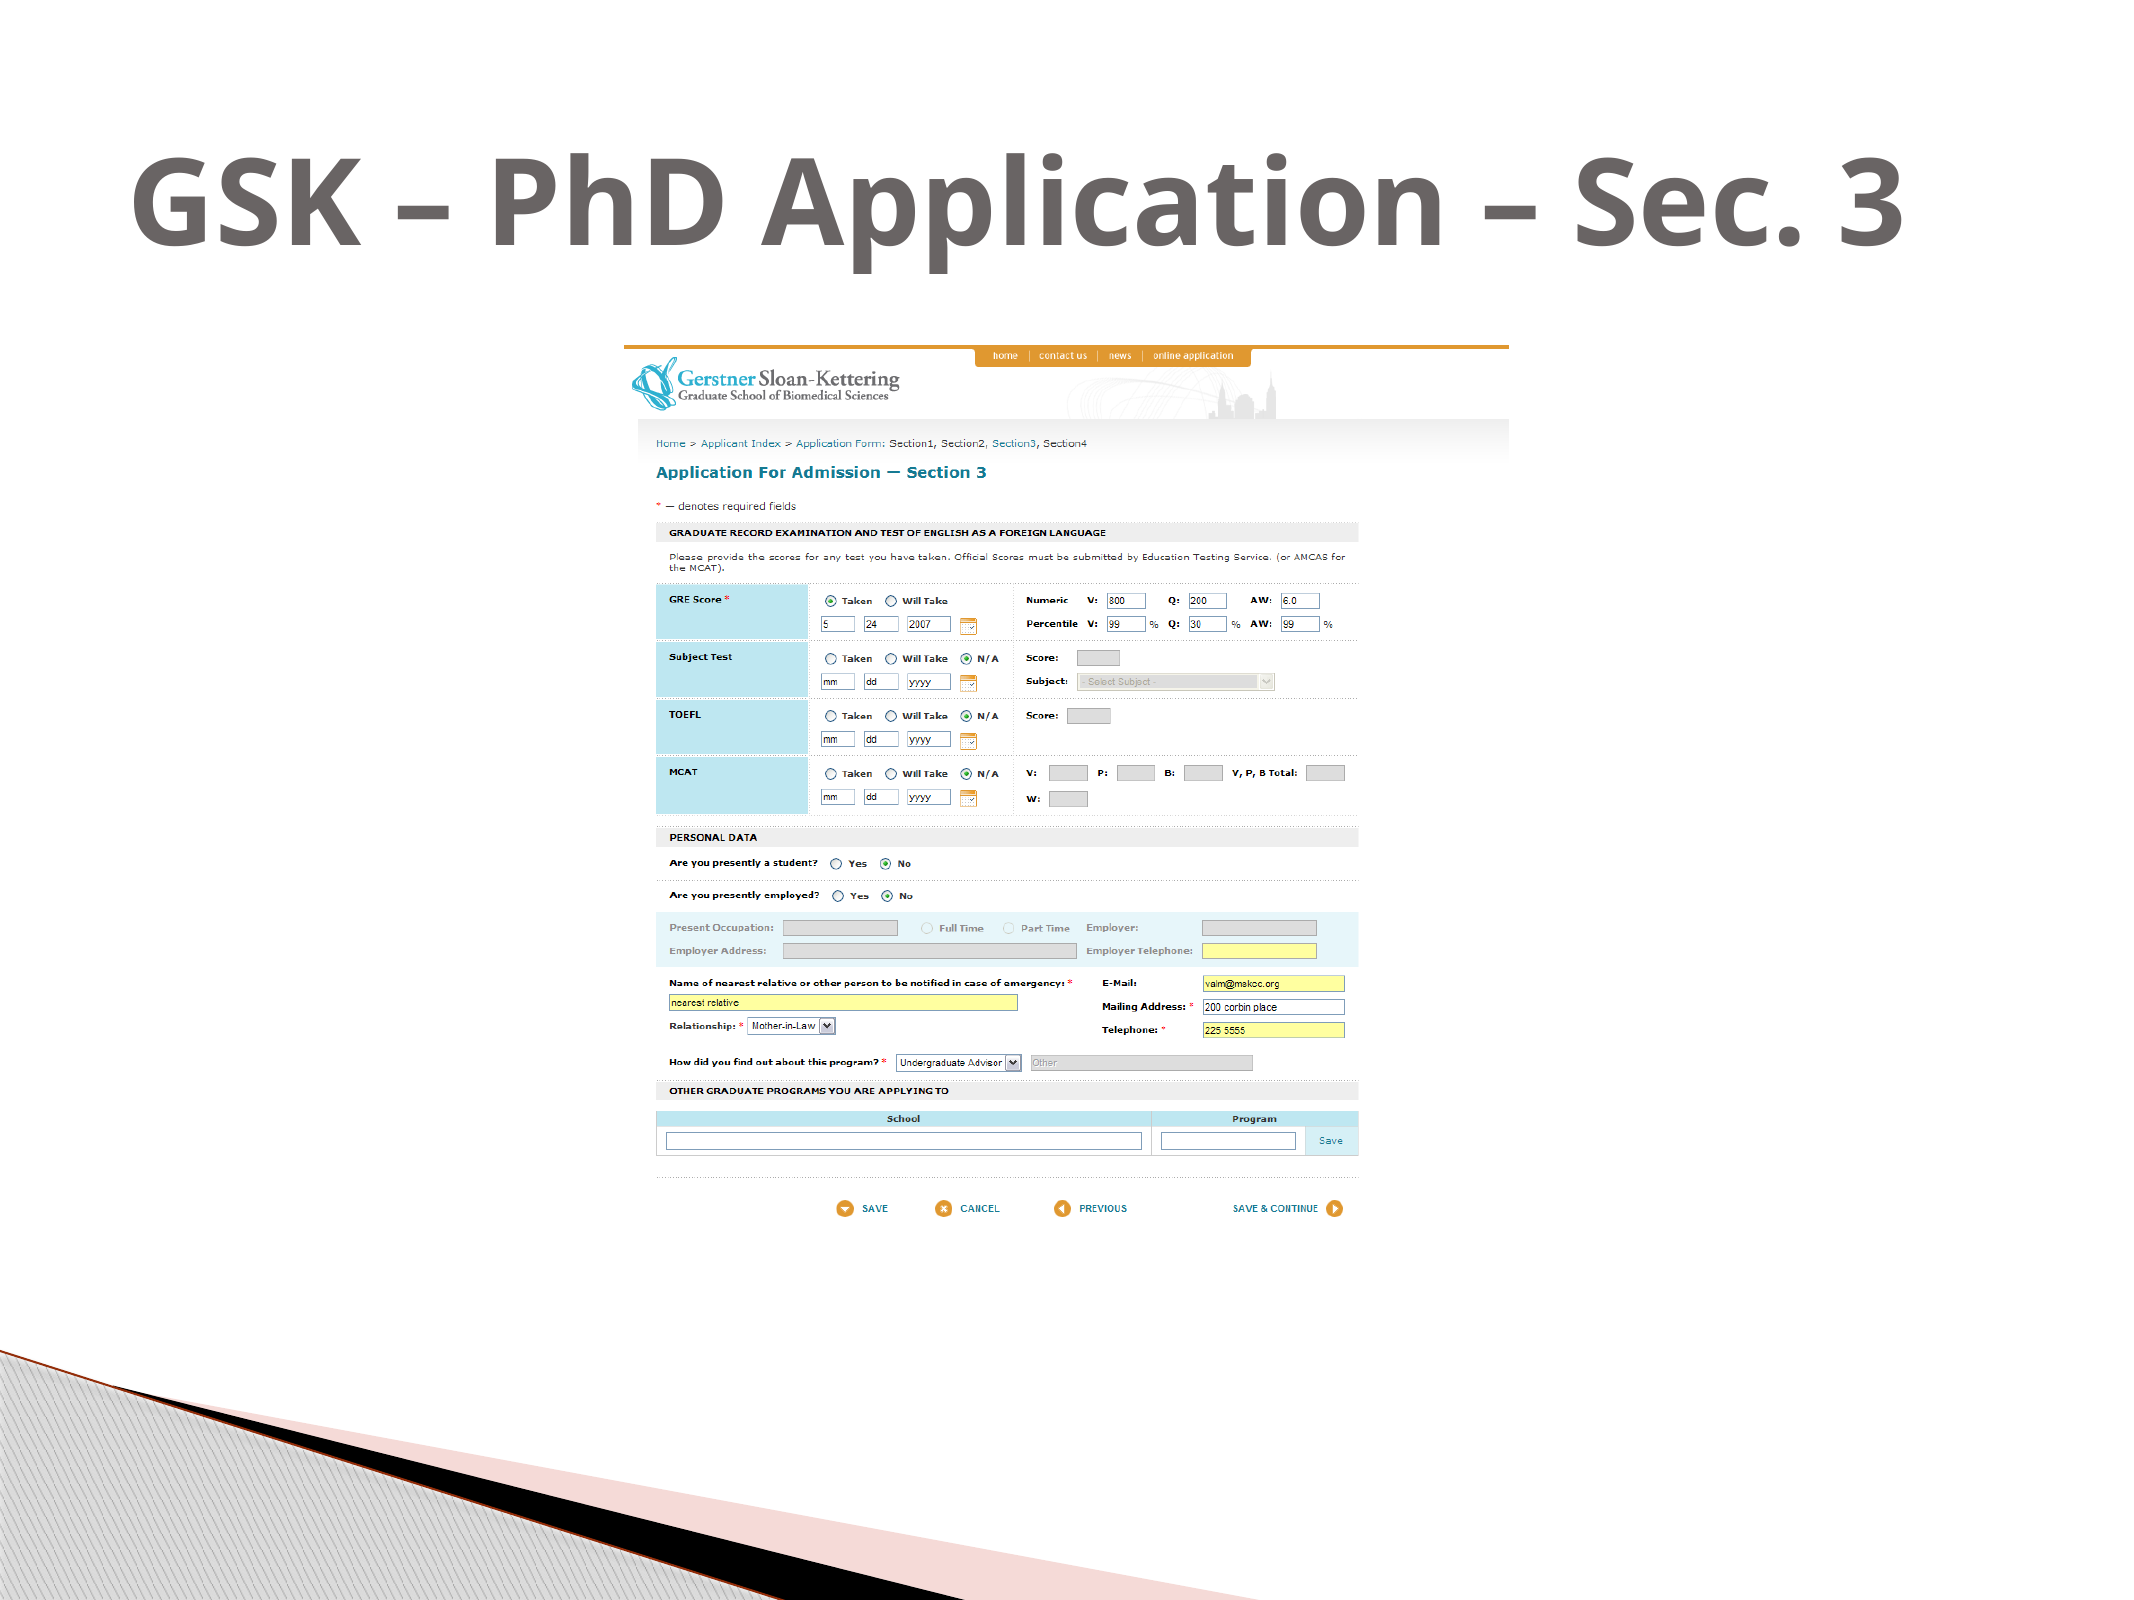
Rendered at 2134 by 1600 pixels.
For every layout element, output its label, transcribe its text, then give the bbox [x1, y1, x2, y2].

title GSK – PhD Application – Sec. 3 [106, 64, 2027, 331]
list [106, 345, 2027, 1402]
